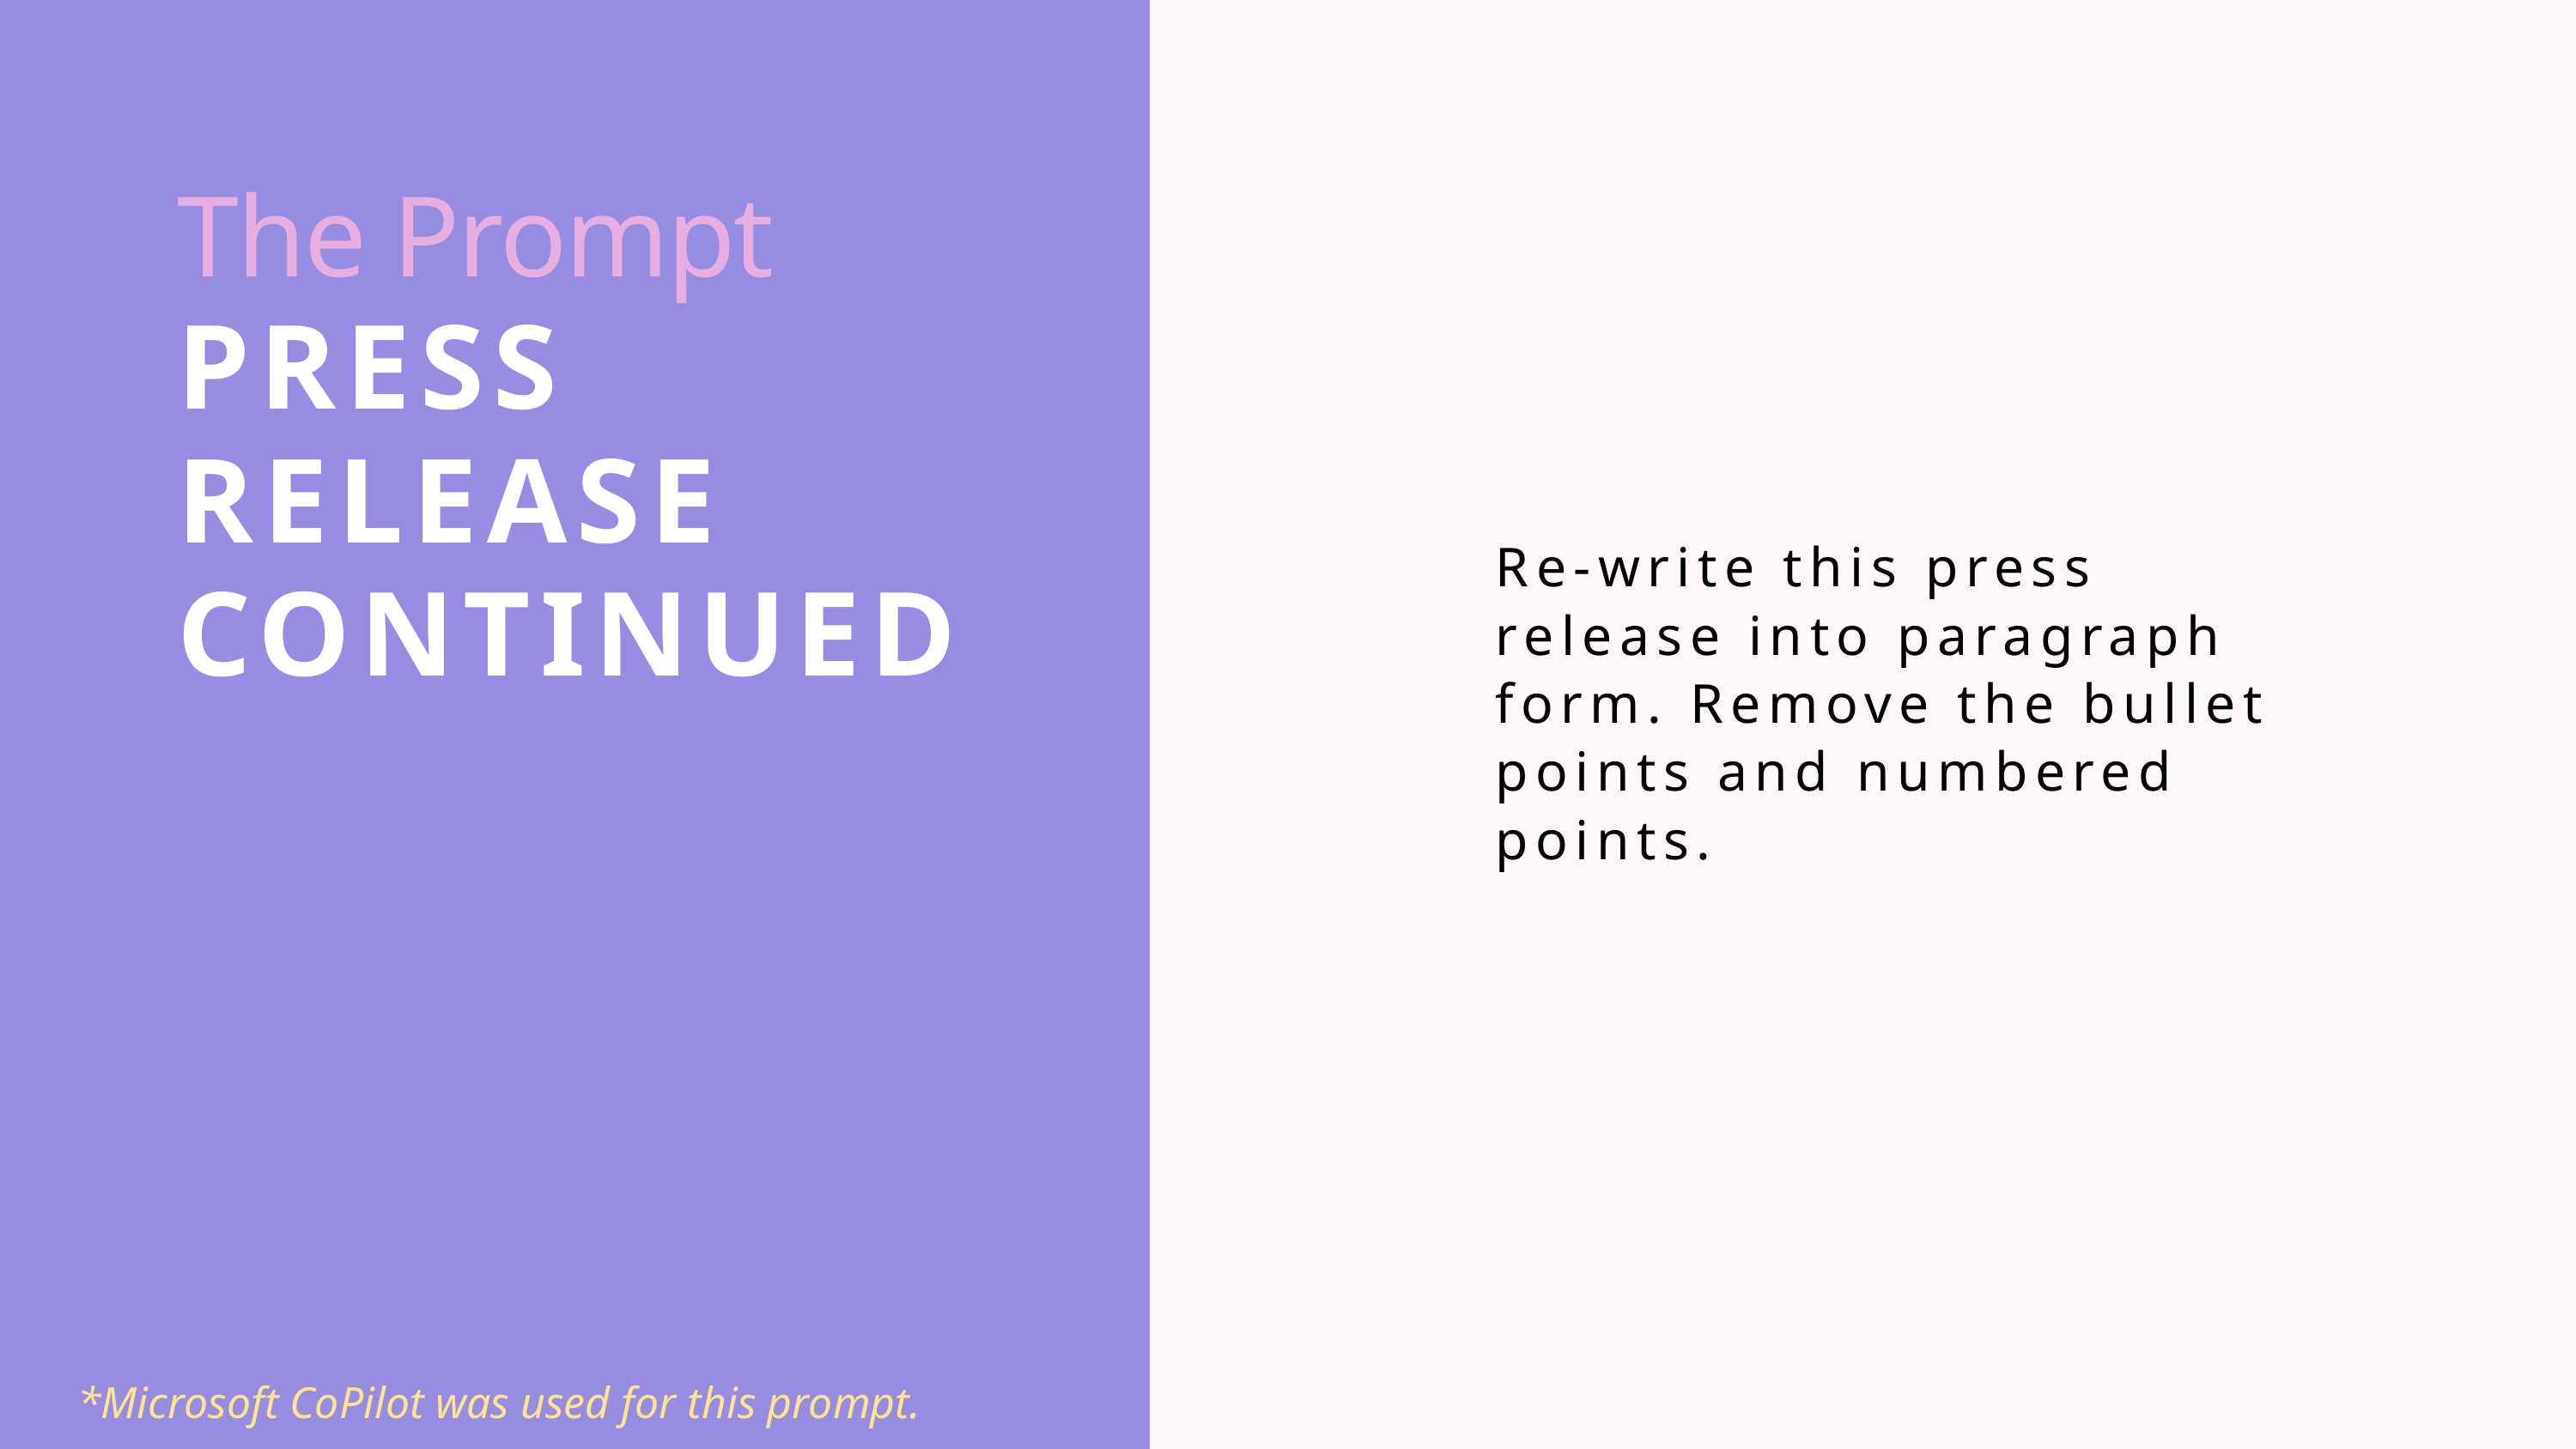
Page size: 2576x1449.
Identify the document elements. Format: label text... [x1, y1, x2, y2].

text_box Re-write this press release into paragraph form. Remove the bullet points and numbered points. [1495, 529, 2320, 870]
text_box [0, 0, 1150, 1449]
